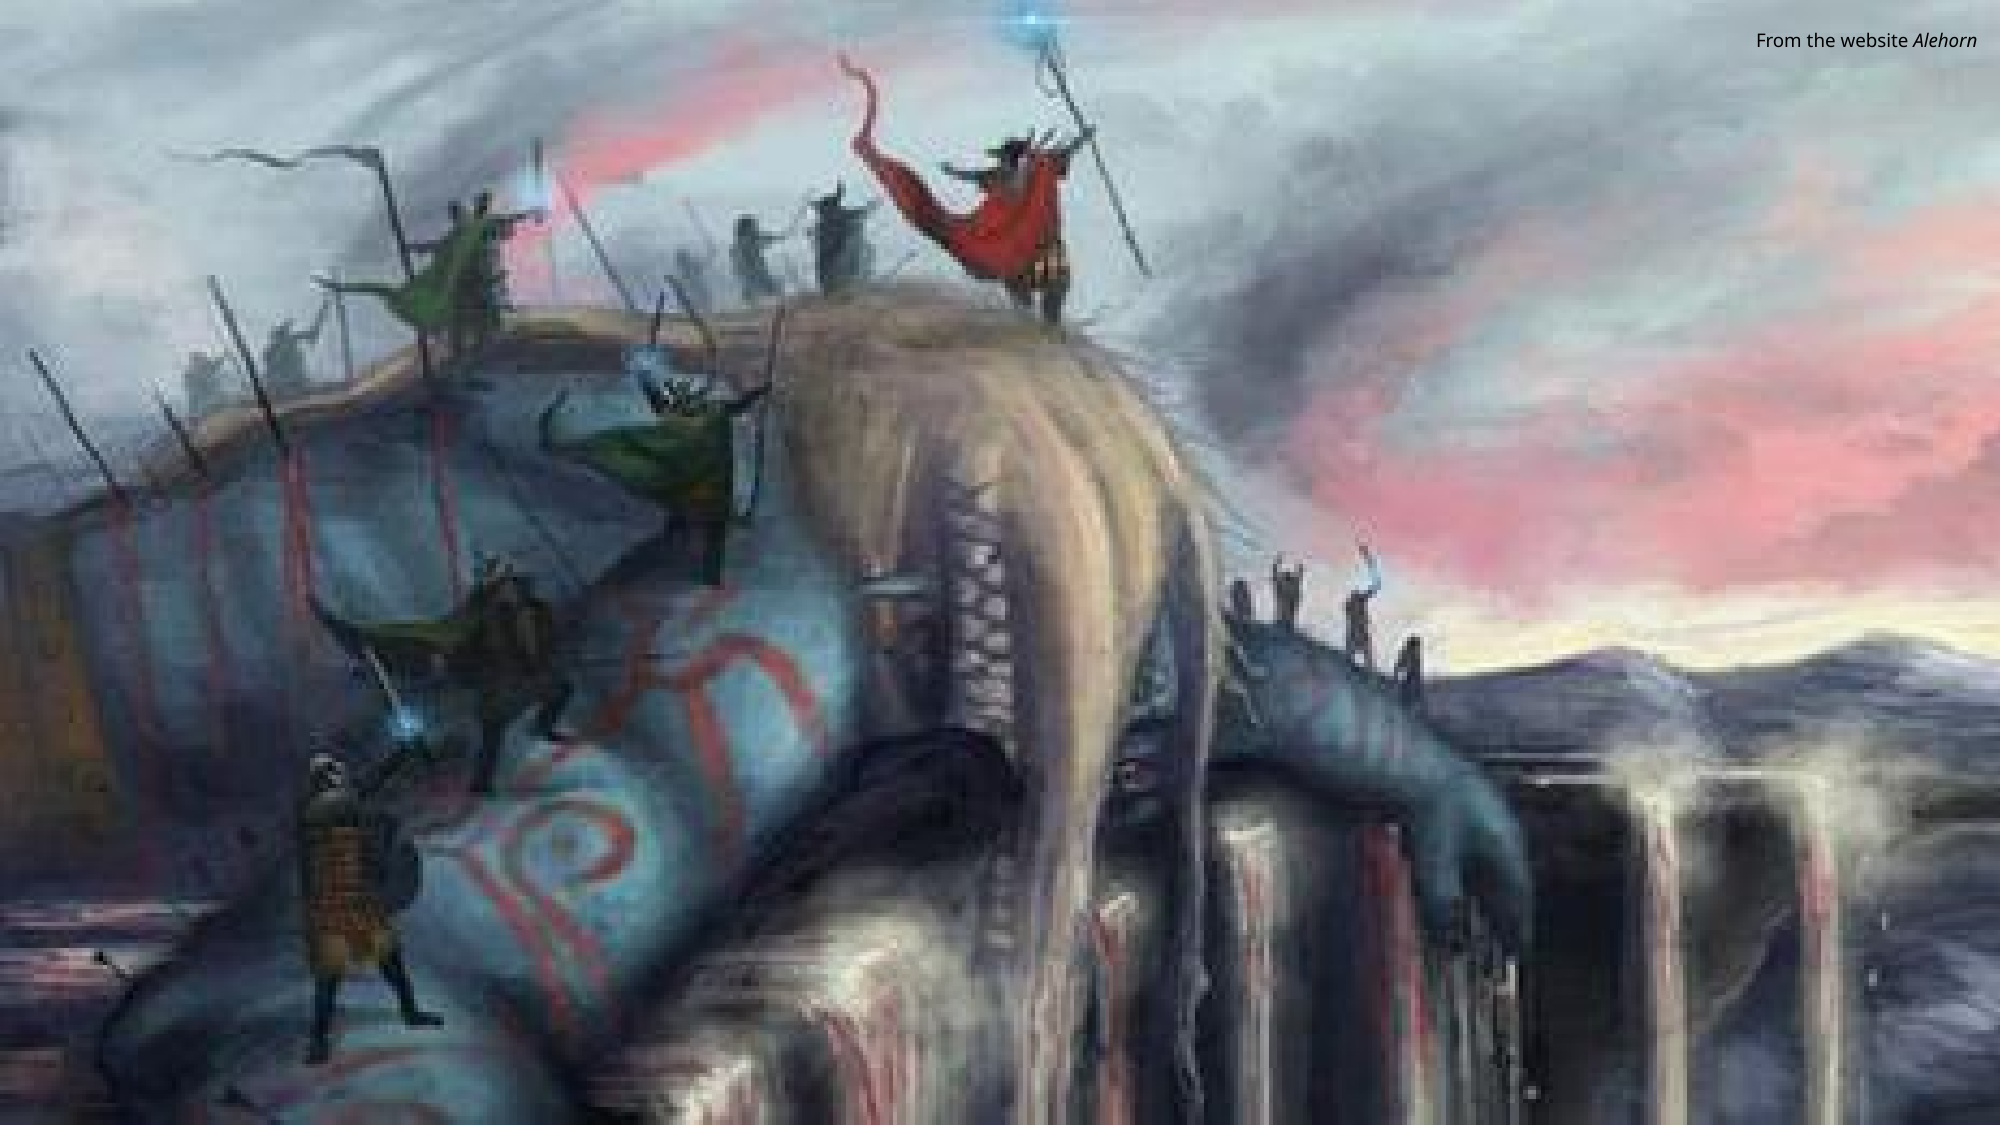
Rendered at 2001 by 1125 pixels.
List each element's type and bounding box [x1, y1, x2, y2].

list [0, 0, 2000, 1125]
